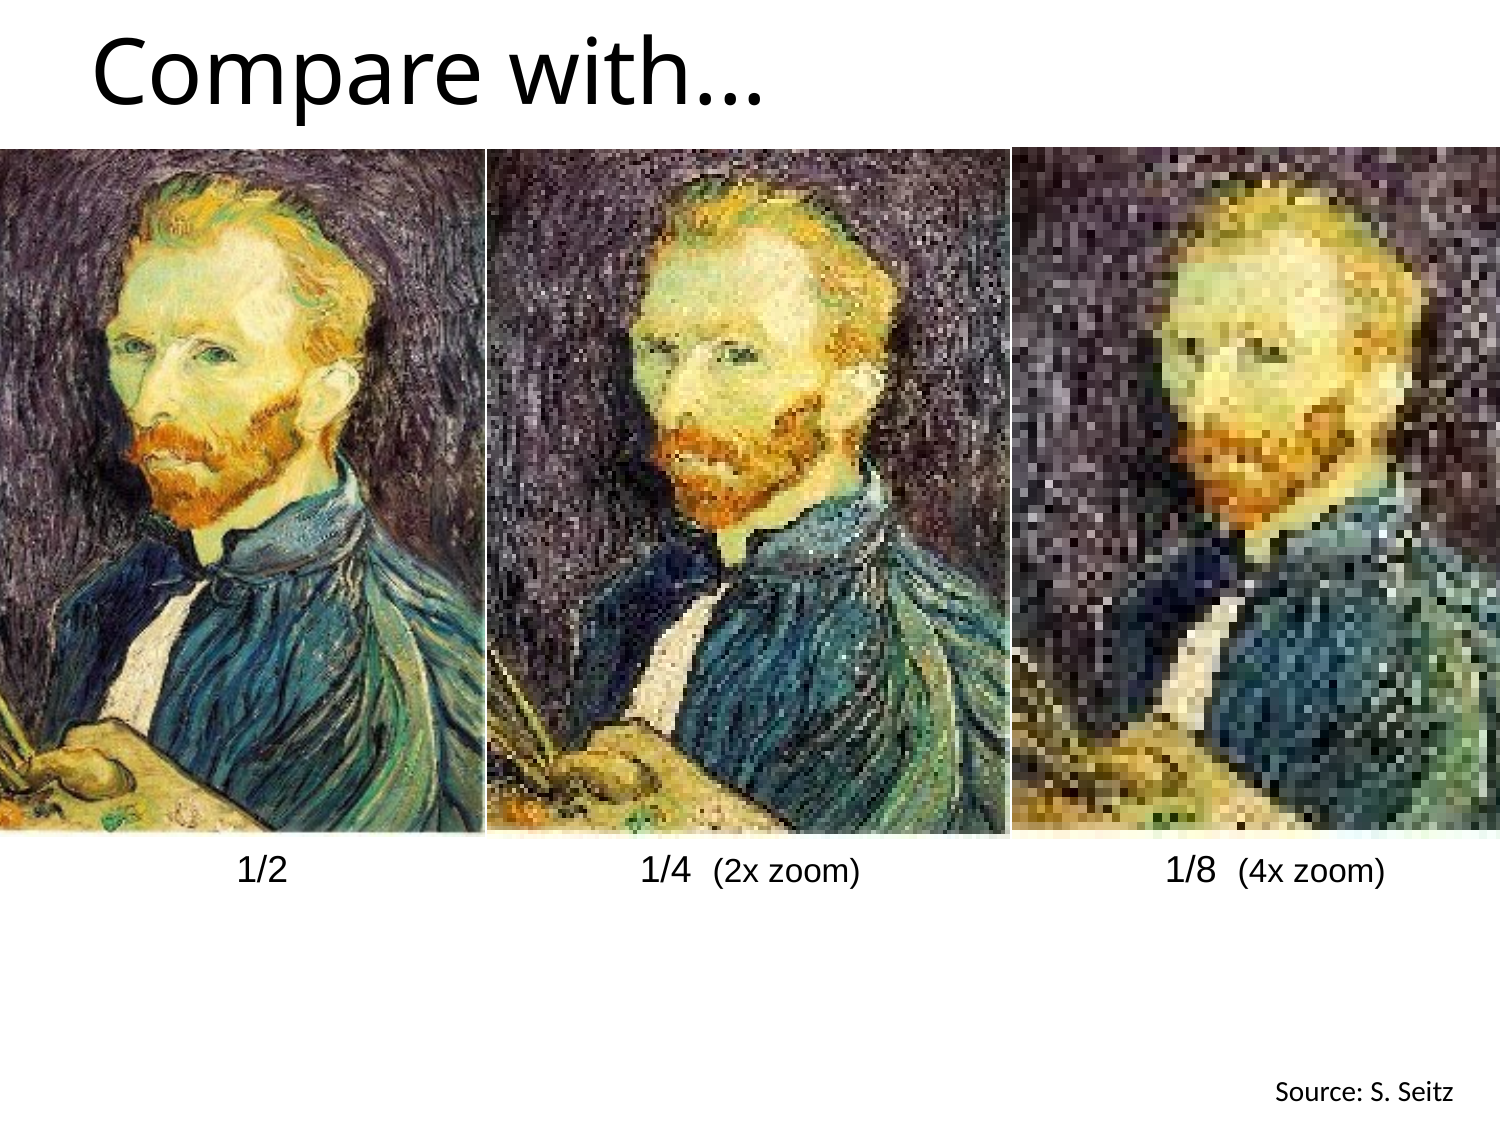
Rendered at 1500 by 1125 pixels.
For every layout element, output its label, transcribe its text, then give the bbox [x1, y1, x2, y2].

picture [1012, 147, 1500, 839]
picture [0, 149, 485, 837]
text_box Source: S. Seitz [1260, 1064, 1486, 1115]
text_box 1/2 [221, 837, 304, 898]
title Compare with... [75, 0, 1425, 169]
picture [487, 149, 1010, 839]
text_box 1/4 (2x zoom) [624, 839, 876, 898]
text_box 1/8 (4x zoom) [1149, 839, 1401, 898]
